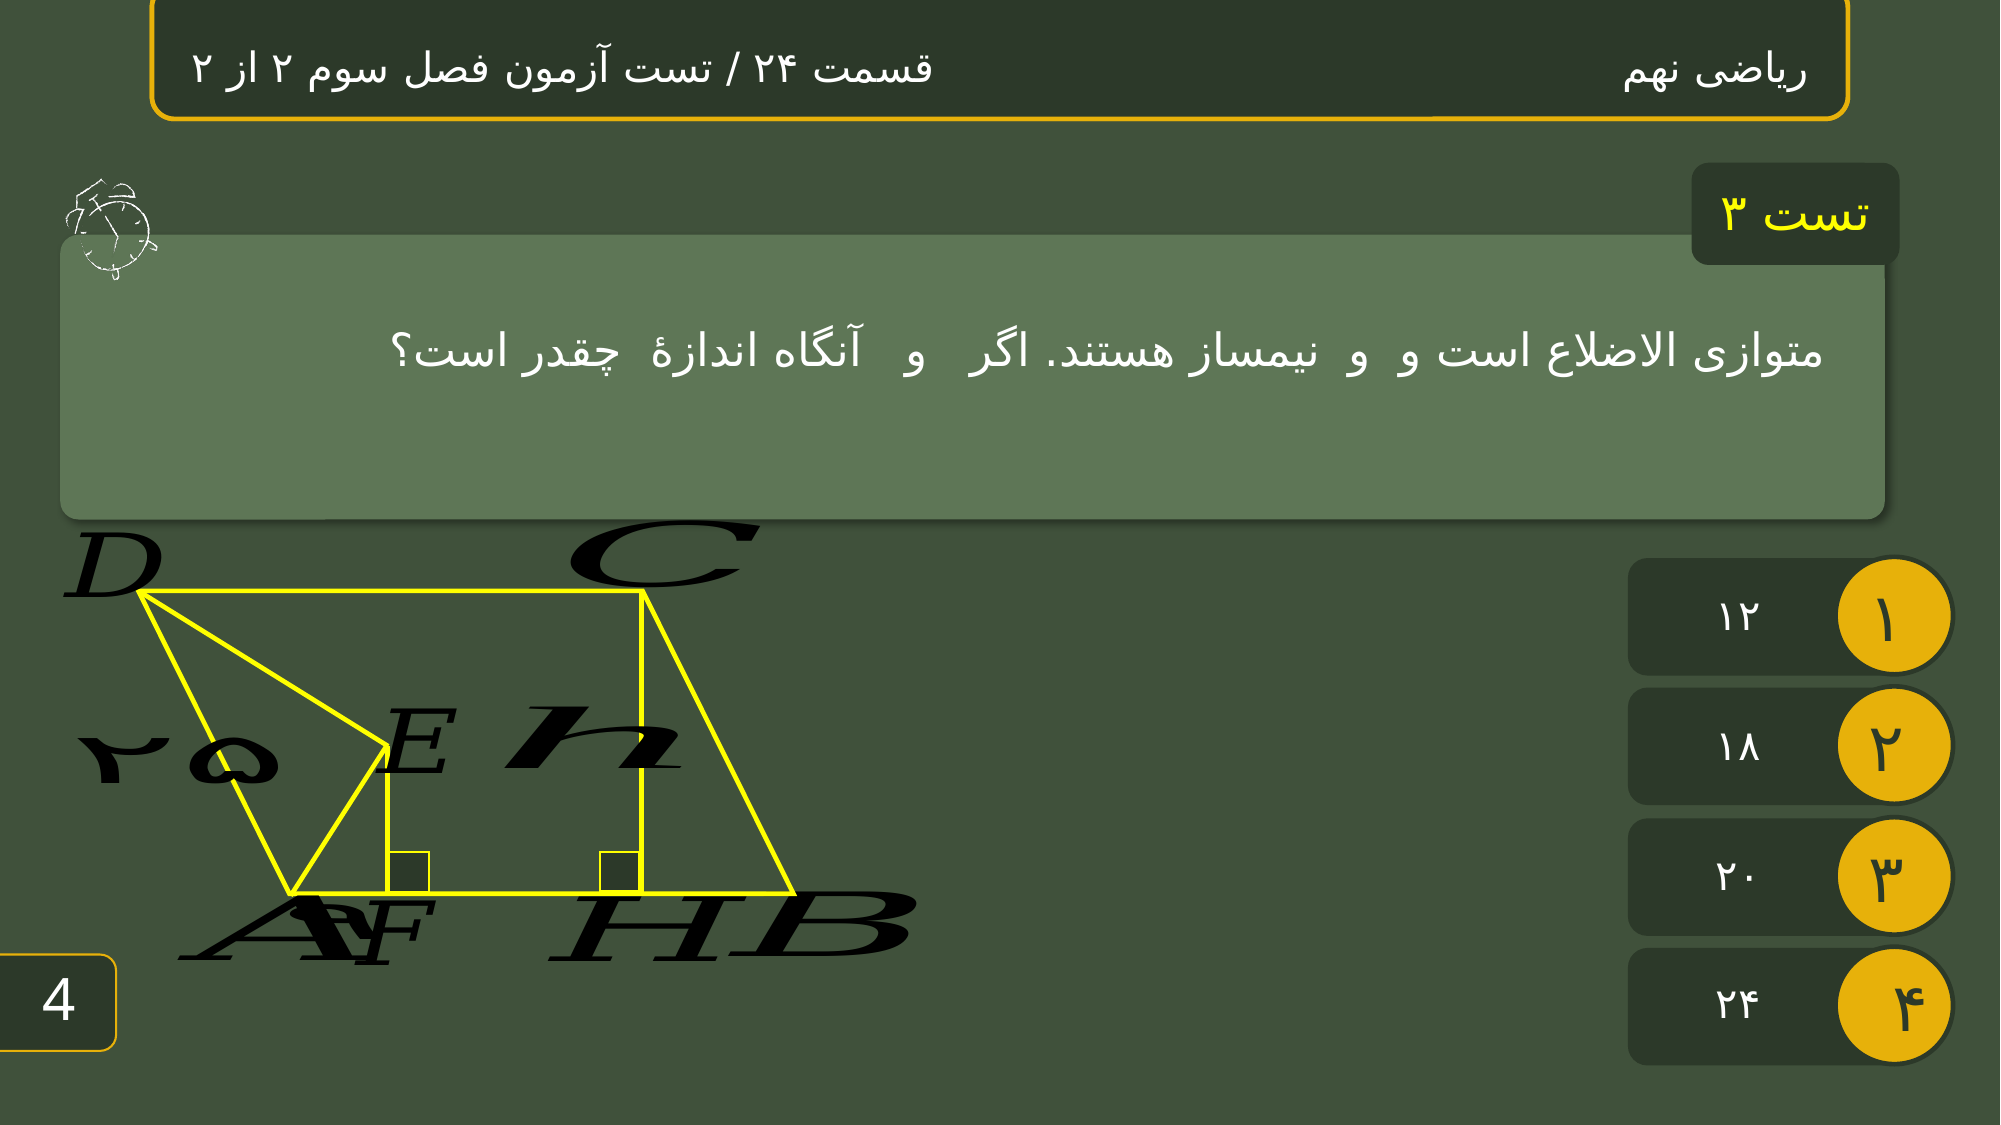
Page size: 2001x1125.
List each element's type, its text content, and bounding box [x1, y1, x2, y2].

list ۲۴ [1648, 958, 1829, 1052]
list ۲۰ [1648, 830, 1829, 924]
list ۱۸ [1648, 700, 1829, 794]
list ۱۲ [1648, 570, 1829, 664]
list تست ۳ [1657, 180, 1934, 286]
footer ریاضی نهم قسمت ۲۴ / تست آزمون فصل سوم ۲ از ۲ [145, 29, 1856, 103]
slide_number 3 [1, 943, 117, 1062]
picture [58, 175, 166, 285]
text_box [57, 509, 939, 987]
